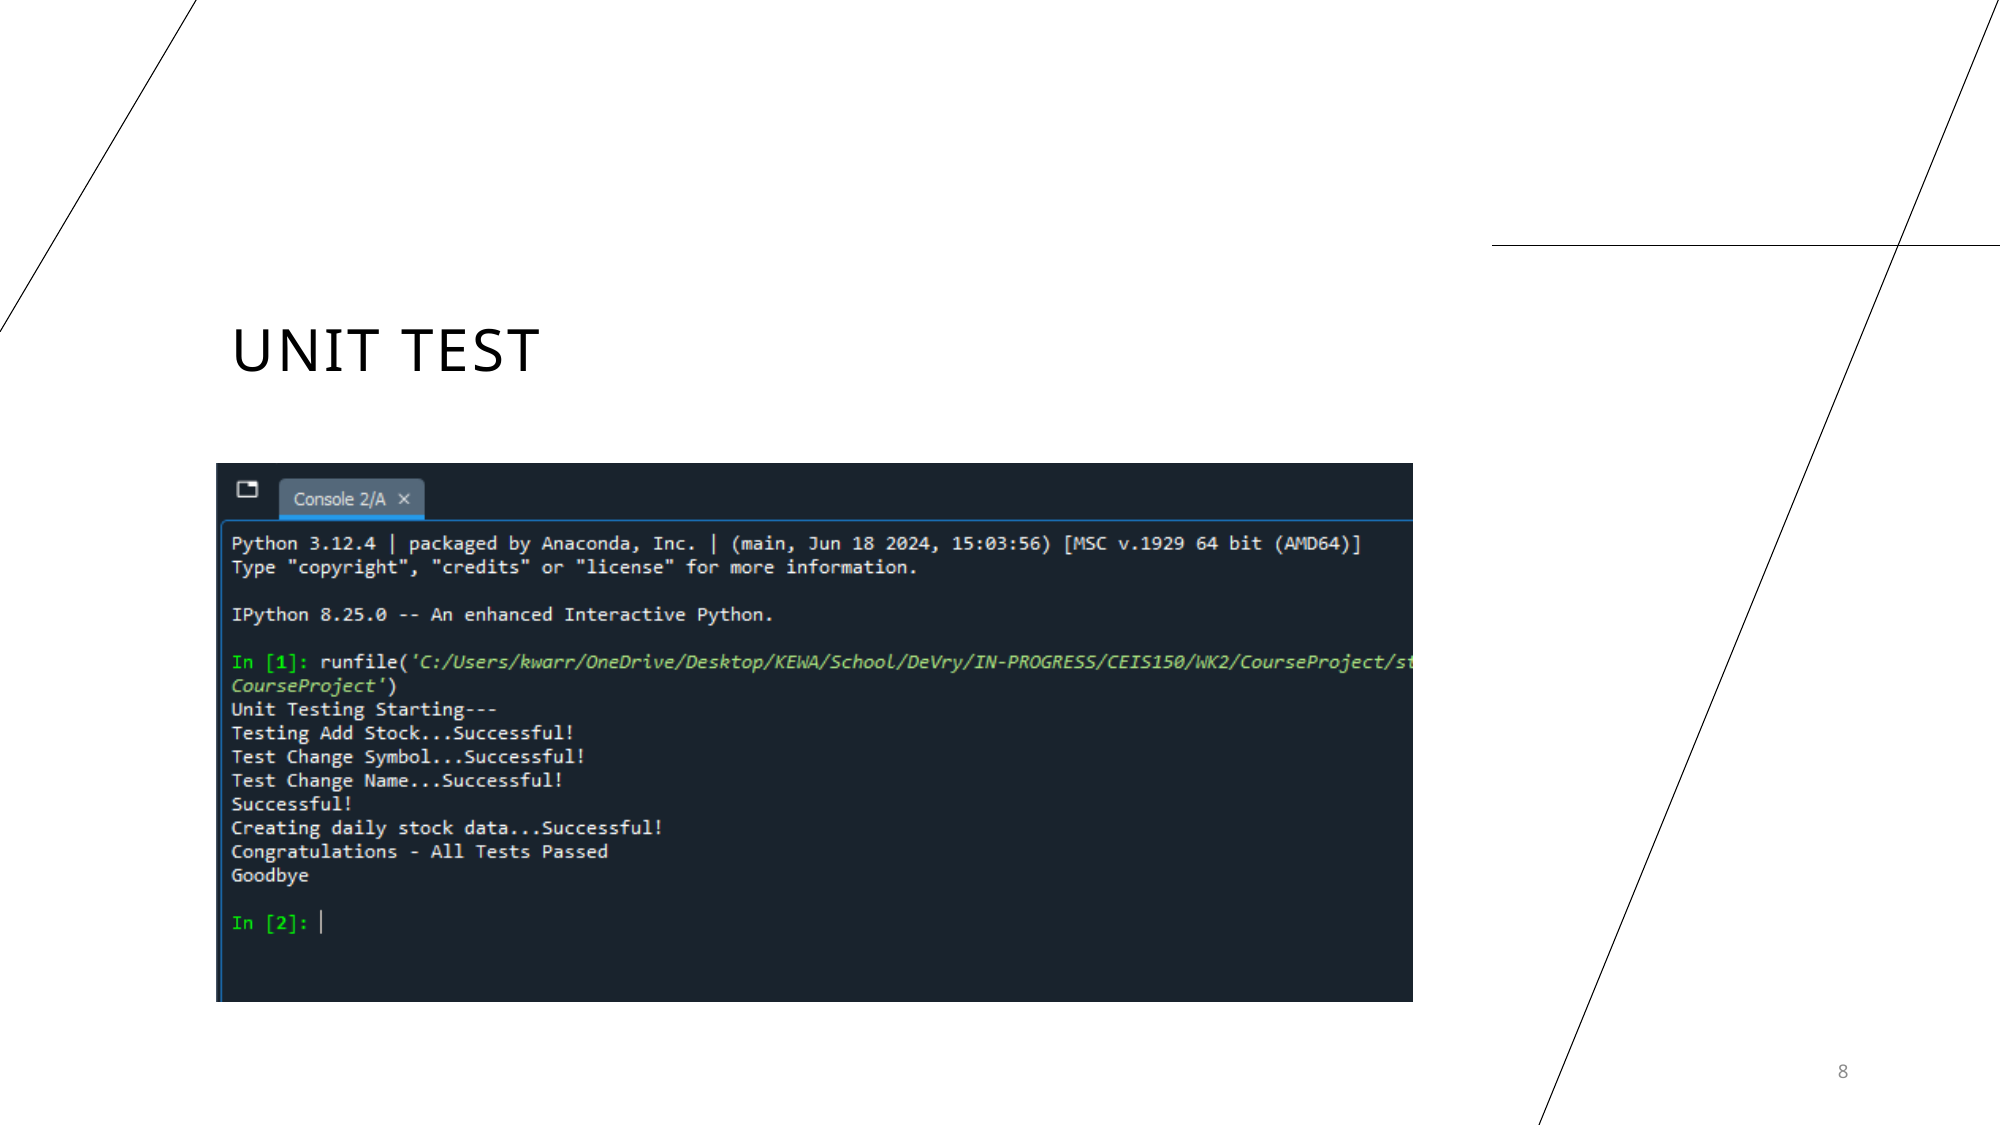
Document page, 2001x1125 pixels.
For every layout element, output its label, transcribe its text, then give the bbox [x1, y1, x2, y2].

picture [216, 463, 1413, 1002]
slide_number 8 [1701, 1042, 1864, 1103]
title Unit test [216, 43, 1413, 392]
